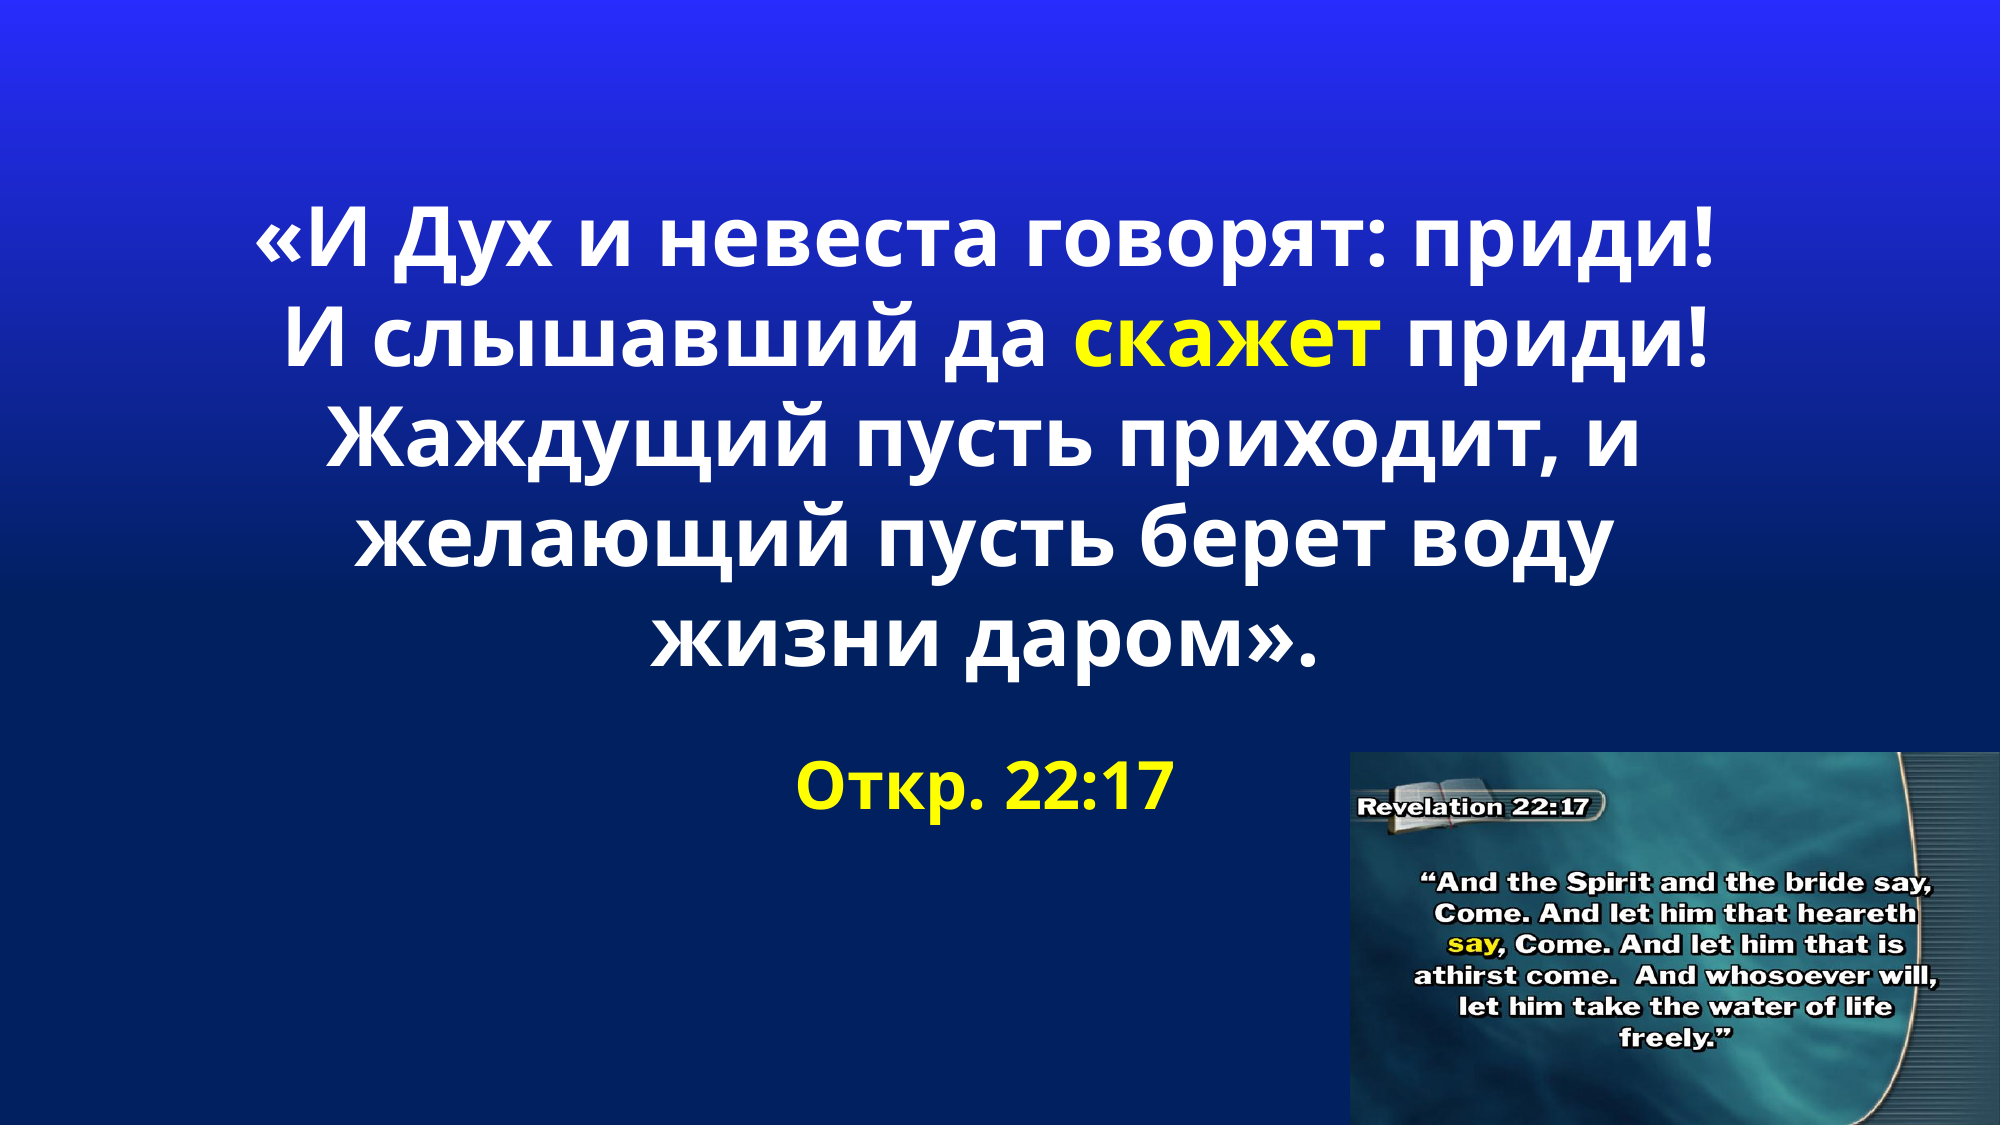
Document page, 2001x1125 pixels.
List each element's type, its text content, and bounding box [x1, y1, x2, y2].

text_box Откр. 22:17 [779, 735, 1192, 831]
text_box «И Дух и невеста говорят: приди! И слышавший да скажет приди! Жаждущий пусть приходит, и желающий пусть берет воду жизни даром». [237, 175, 1733, 691]
picture [1350, 752, 2000, 1125]
